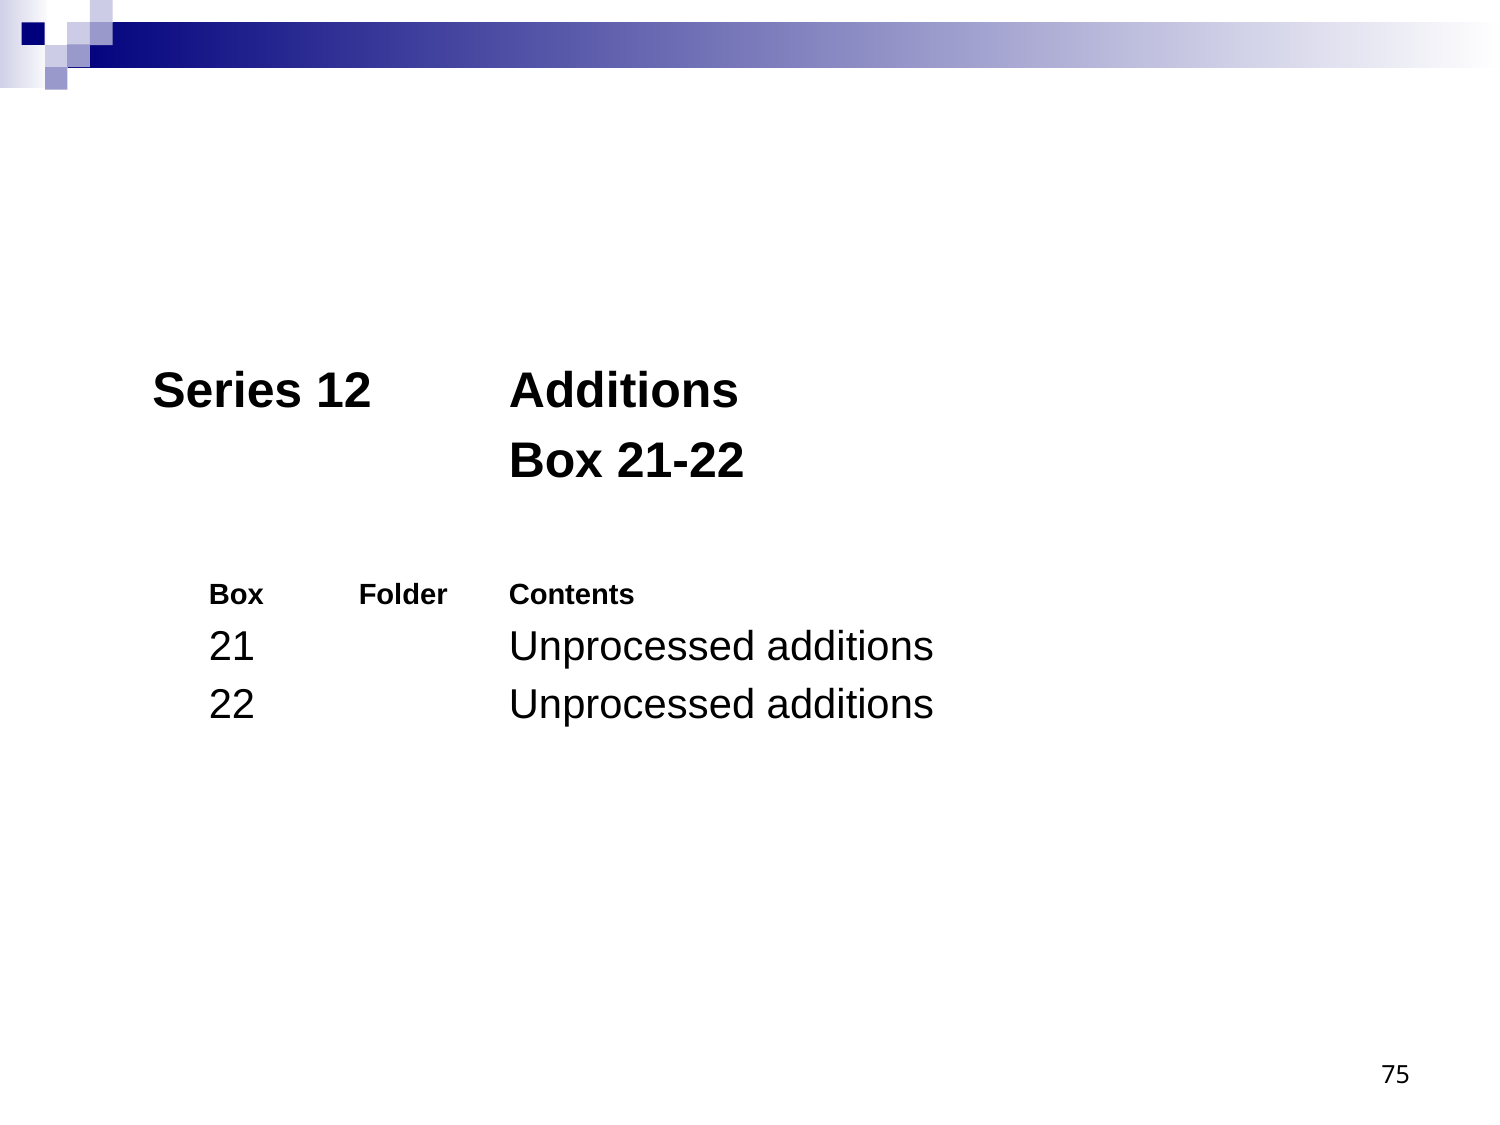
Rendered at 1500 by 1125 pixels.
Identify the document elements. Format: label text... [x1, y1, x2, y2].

list Series 12 Additions Box 21-22 Box Folder Contents 21 Unprocessed additions 22 Unprocessed additions [137, 350, 1500, 1076]
slide_number 75 [1074, 1025, 1425, 1100]
